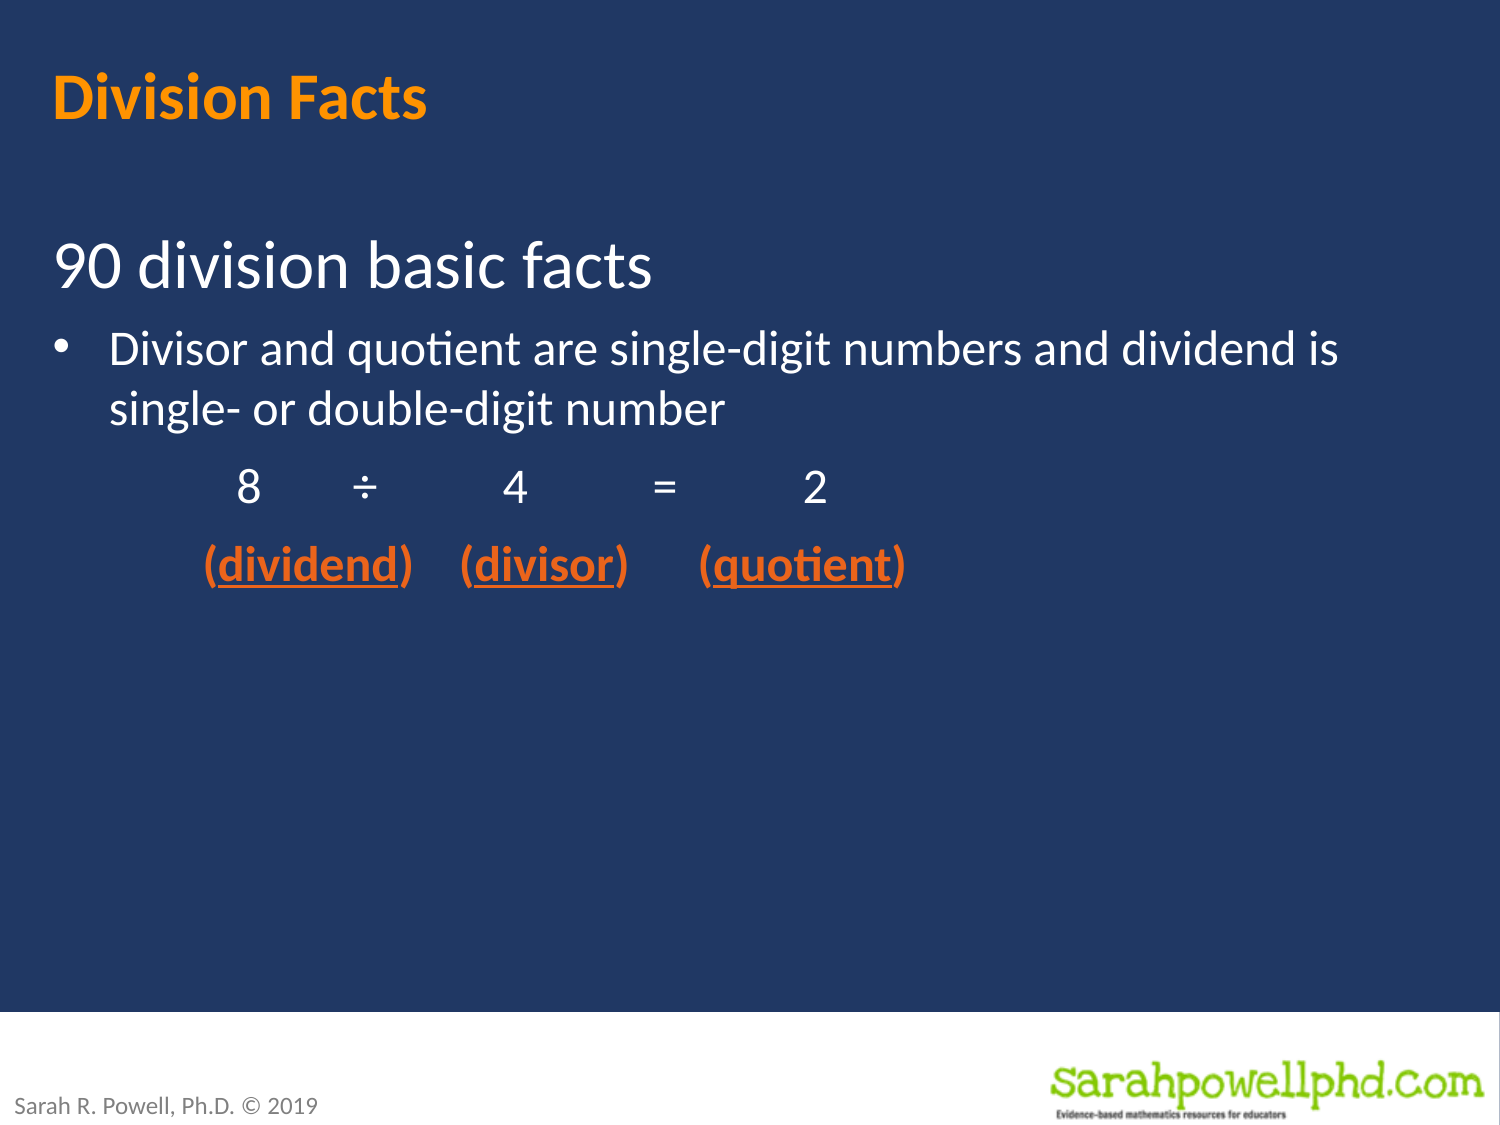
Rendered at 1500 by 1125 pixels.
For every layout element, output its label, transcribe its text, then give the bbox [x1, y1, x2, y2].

picture [1032, 1051, 1499, 1125]
title Division Facts [37, 37, 1463, 158]
list 90 division basic facts Divisor and quotient are single-digit numbers and dividend is single- or double-digit number 8 ÷ 4 = 2 (dividend) (divisor) (quotient) [37, 204, 1463, 999]
